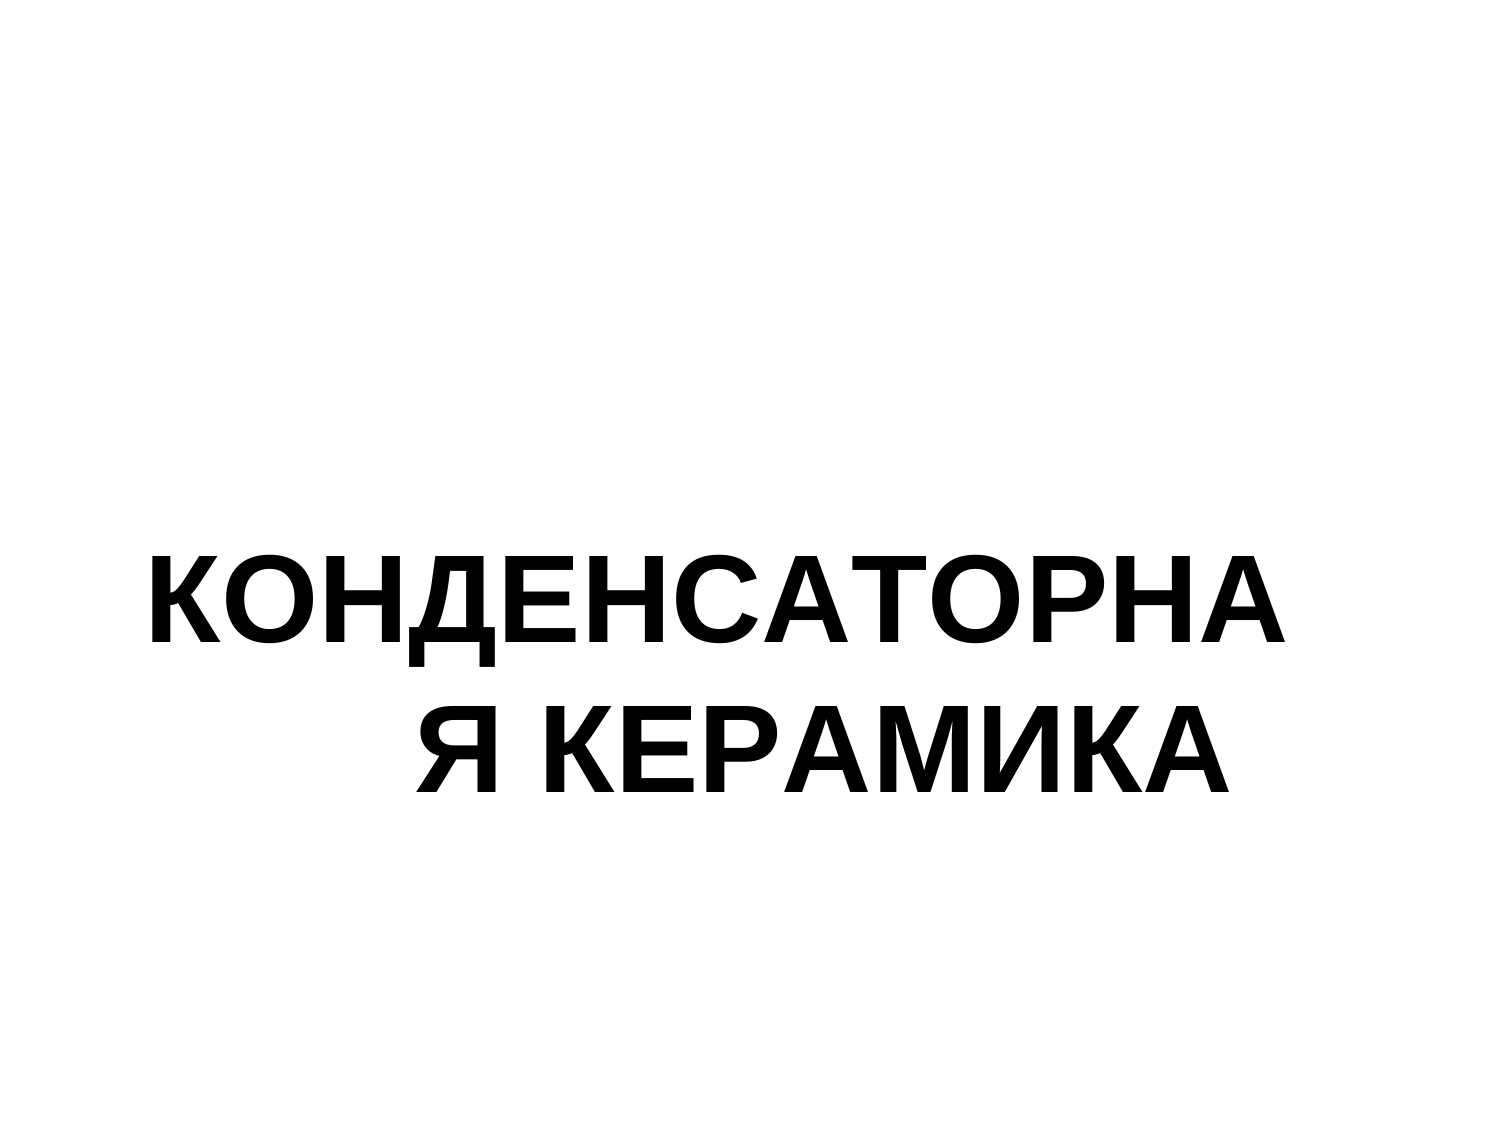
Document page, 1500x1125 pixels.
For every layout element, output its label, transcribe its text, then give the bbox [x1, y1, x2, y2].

text_box КОНДЕНСАТОРНАЯ КЕРАМИКА [143, 517, 1369, 818]
